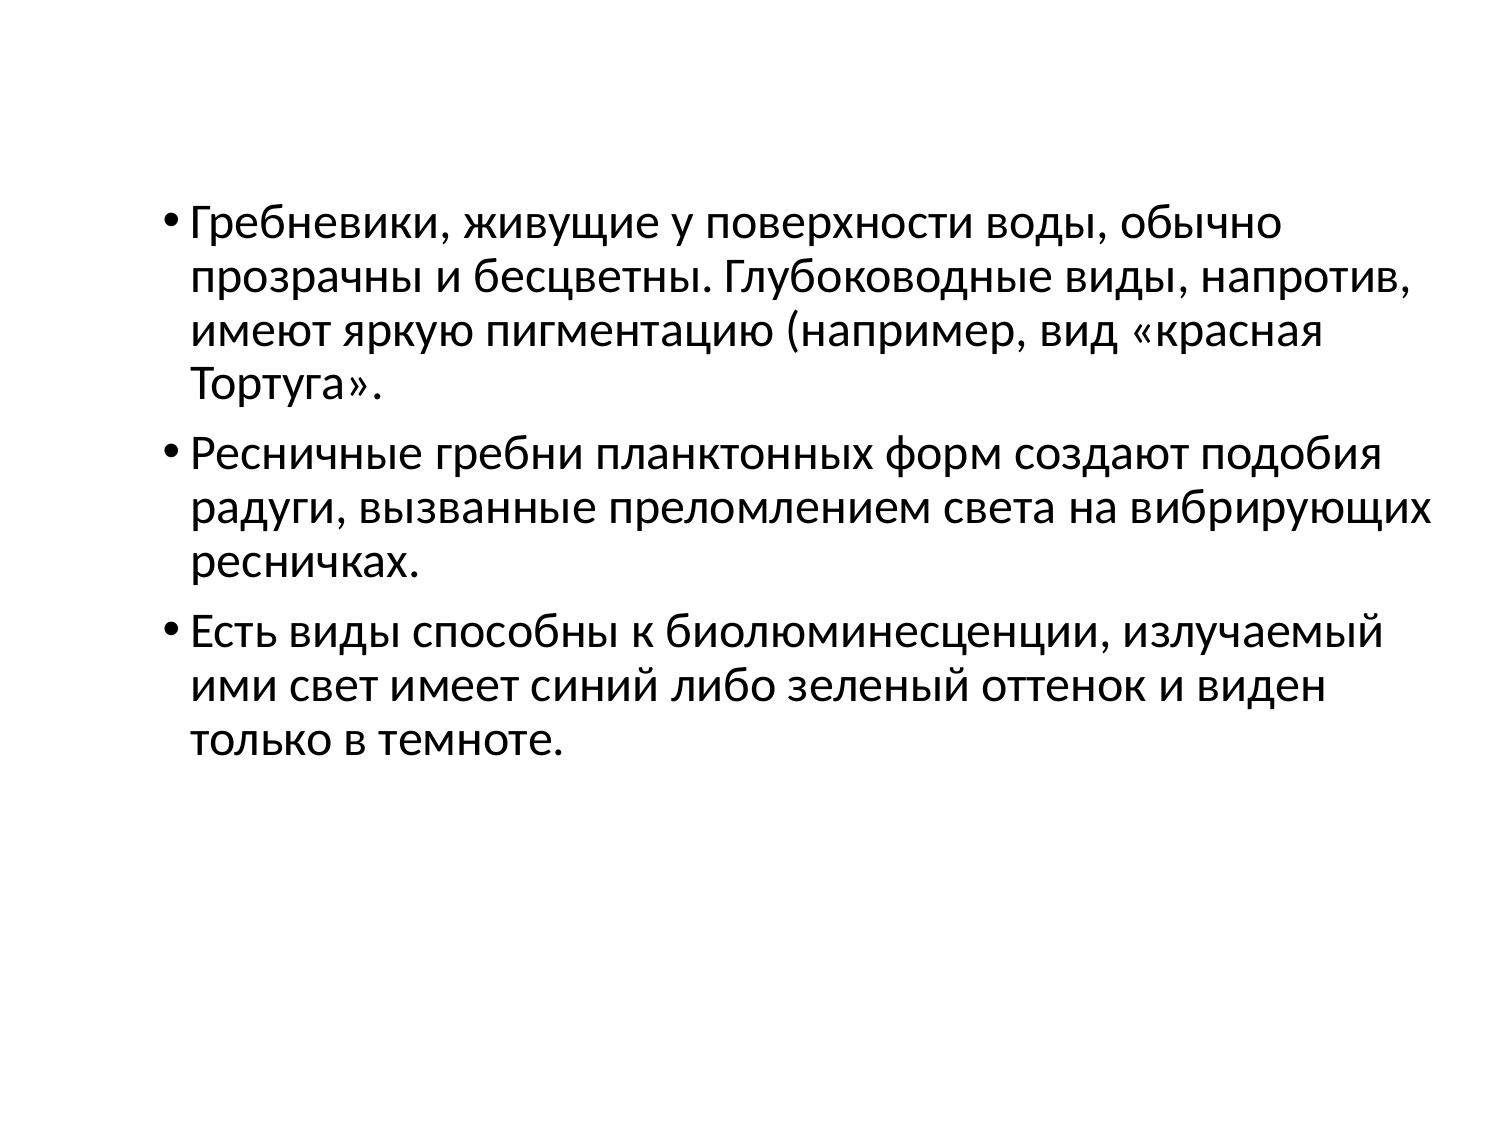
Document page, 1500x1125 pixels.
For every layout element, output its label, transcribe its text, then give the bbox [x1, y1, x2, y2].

list Гребневики, живущие у поверхности воды, обычно прозрачны и бесцветны. Глубоководные виды, напротив, имеют яркую пигментацию (например, вид «красная Тортуга». Ресничные гребни планктонных форм создают подобия радуги, вызванные преломлением света на вибрирующих ресничках. Есть виды способны к биолюминесценции, излучаемый ими свет имеет синий либо зеленый оттенок и виден только в темноте. [147, 187, 1475, 998]
